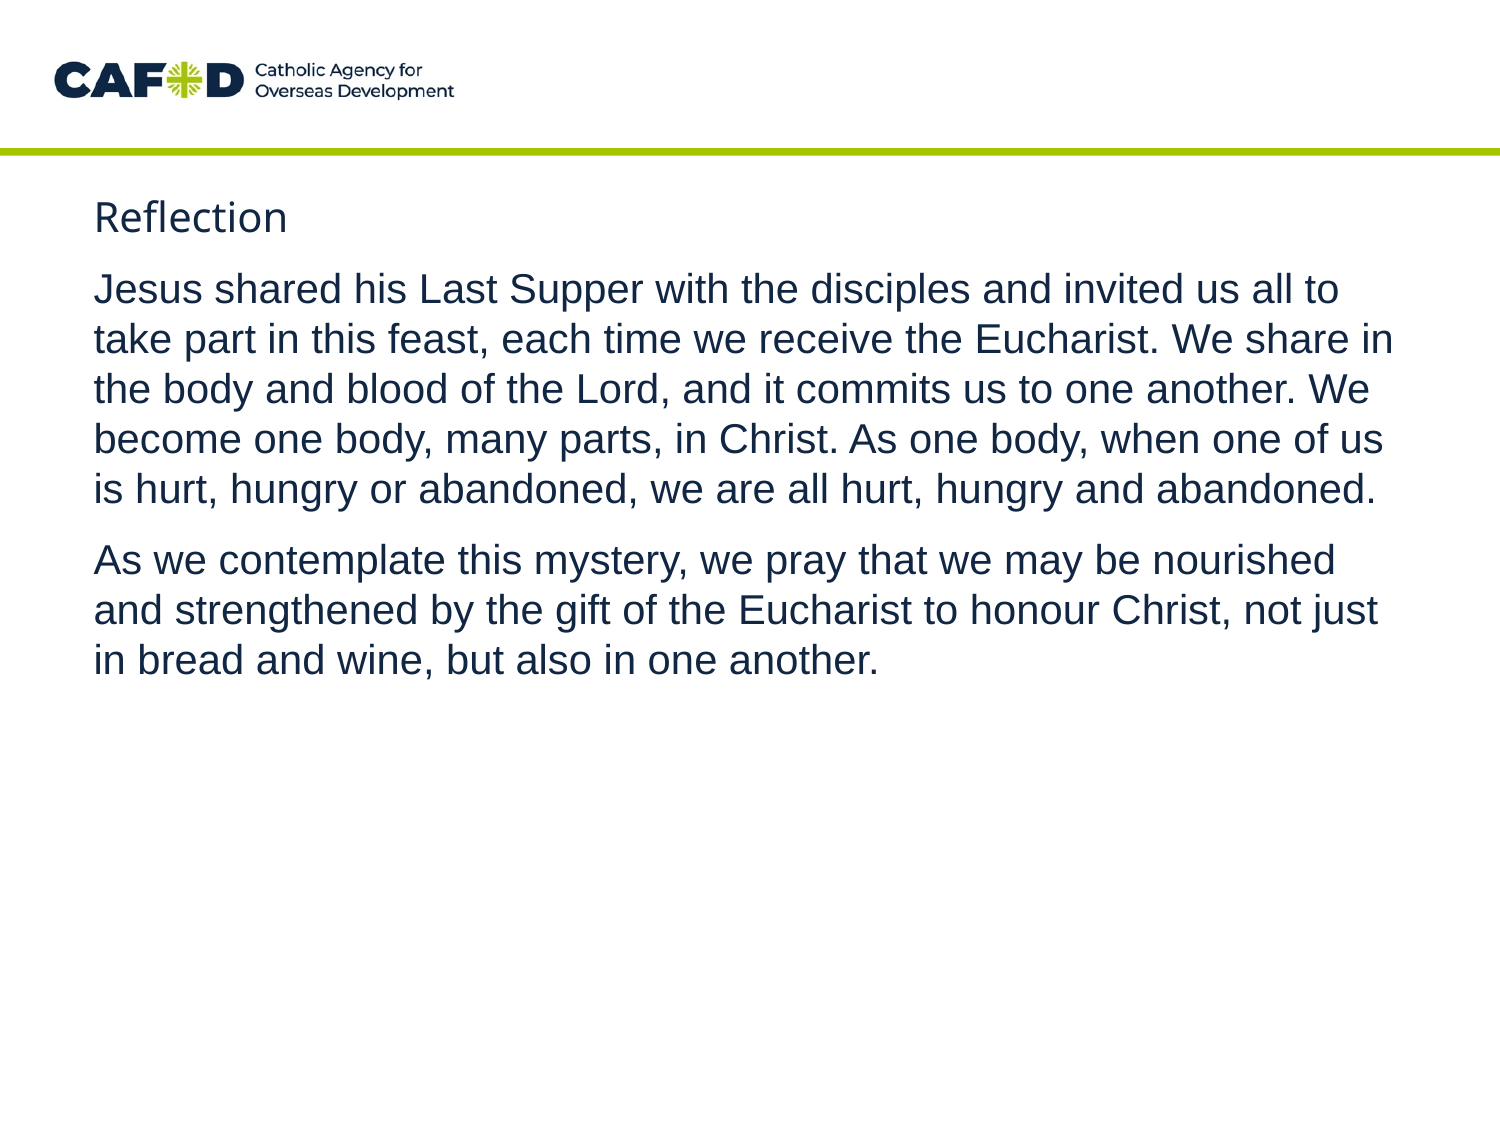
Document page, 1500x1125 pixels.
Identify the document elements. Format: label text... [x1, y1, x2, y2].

list Reflection Jesus shared his Last Supper with the disciples and invited us all to take part in this feast, each time we receive the Eucharist. We share in the body and blood of the Lord, and it commits us to one another. We become one body, many parts, in Christ. As one body, when one of us is hurt, hungry or abandoned, we are all hurt, hungry and abandoned. As we contemplate this mystery, we pray that we may be nourished and strengthened by the gift of the Eucharist to honour Christ, not just in bread and wine, but also in one another. [78, 183, 1418, 767]
picture [52, 60, 457, 101]
